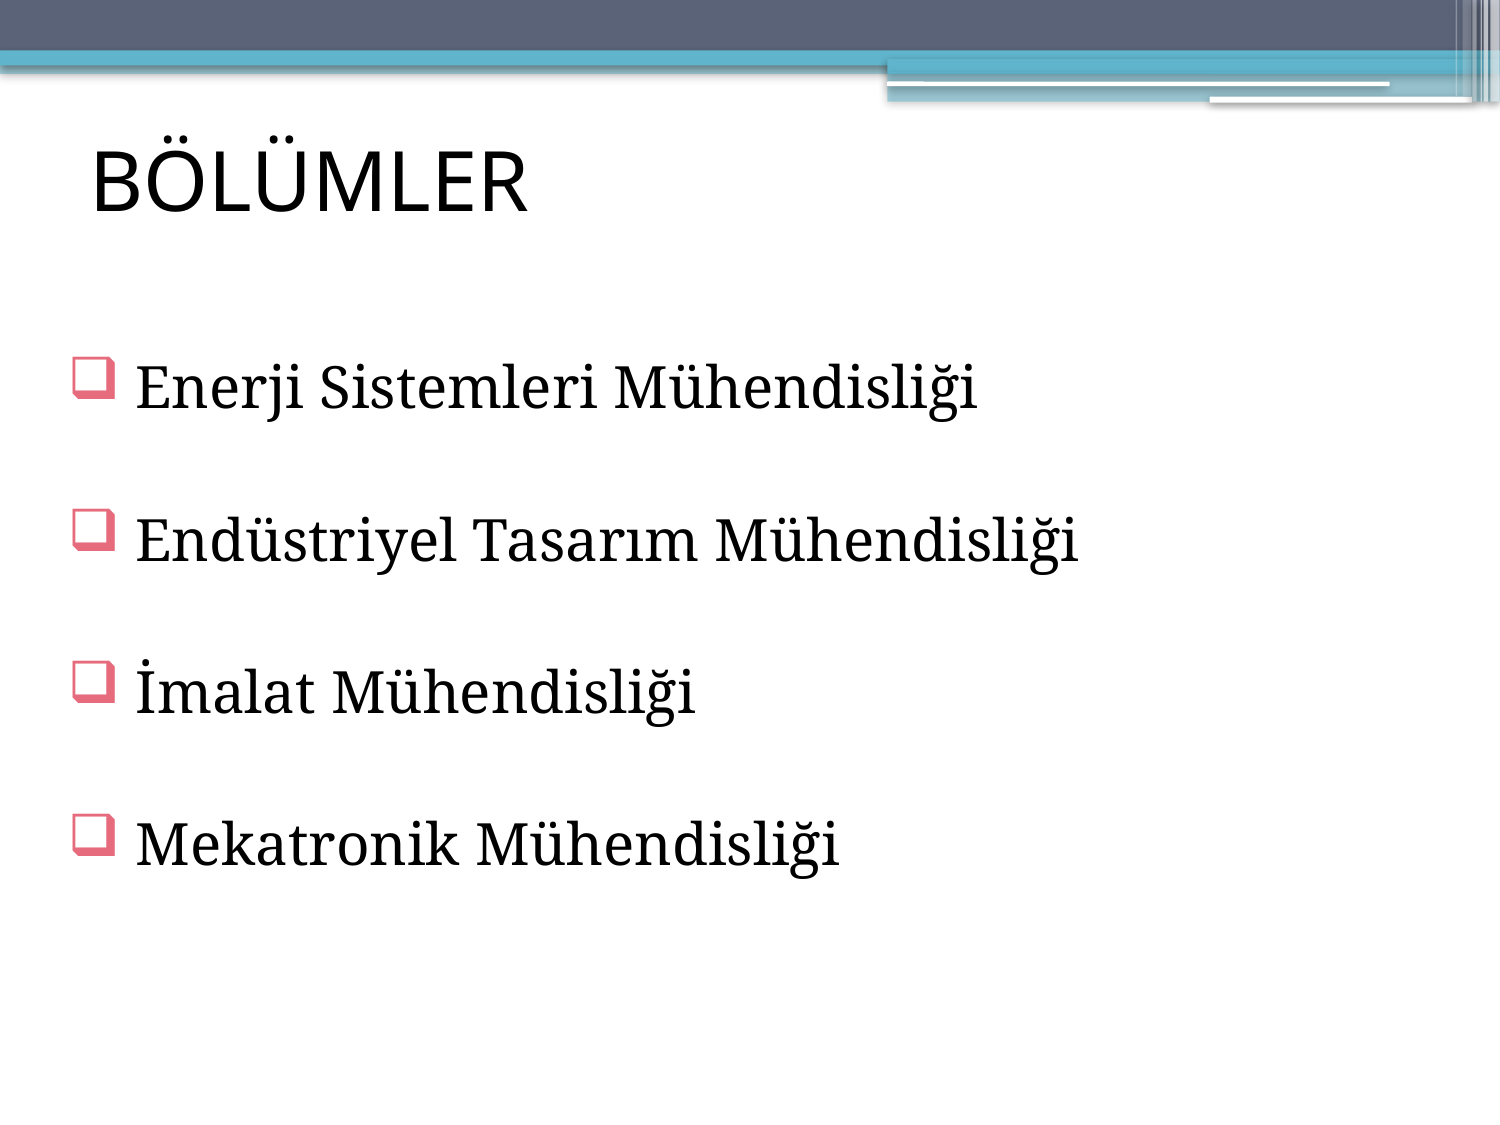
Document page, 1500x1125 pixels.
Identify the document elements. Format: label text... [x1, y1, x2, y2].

list Enerji Sistemleri Mühendisliği Endüstriyel Tasarım Mühendisliği İmalat Mühendisliği Mekatronik Mühendisliği [53, 267, 1424, 1012]
title BÖLÜMLER [75, 113, 1425, 244]
